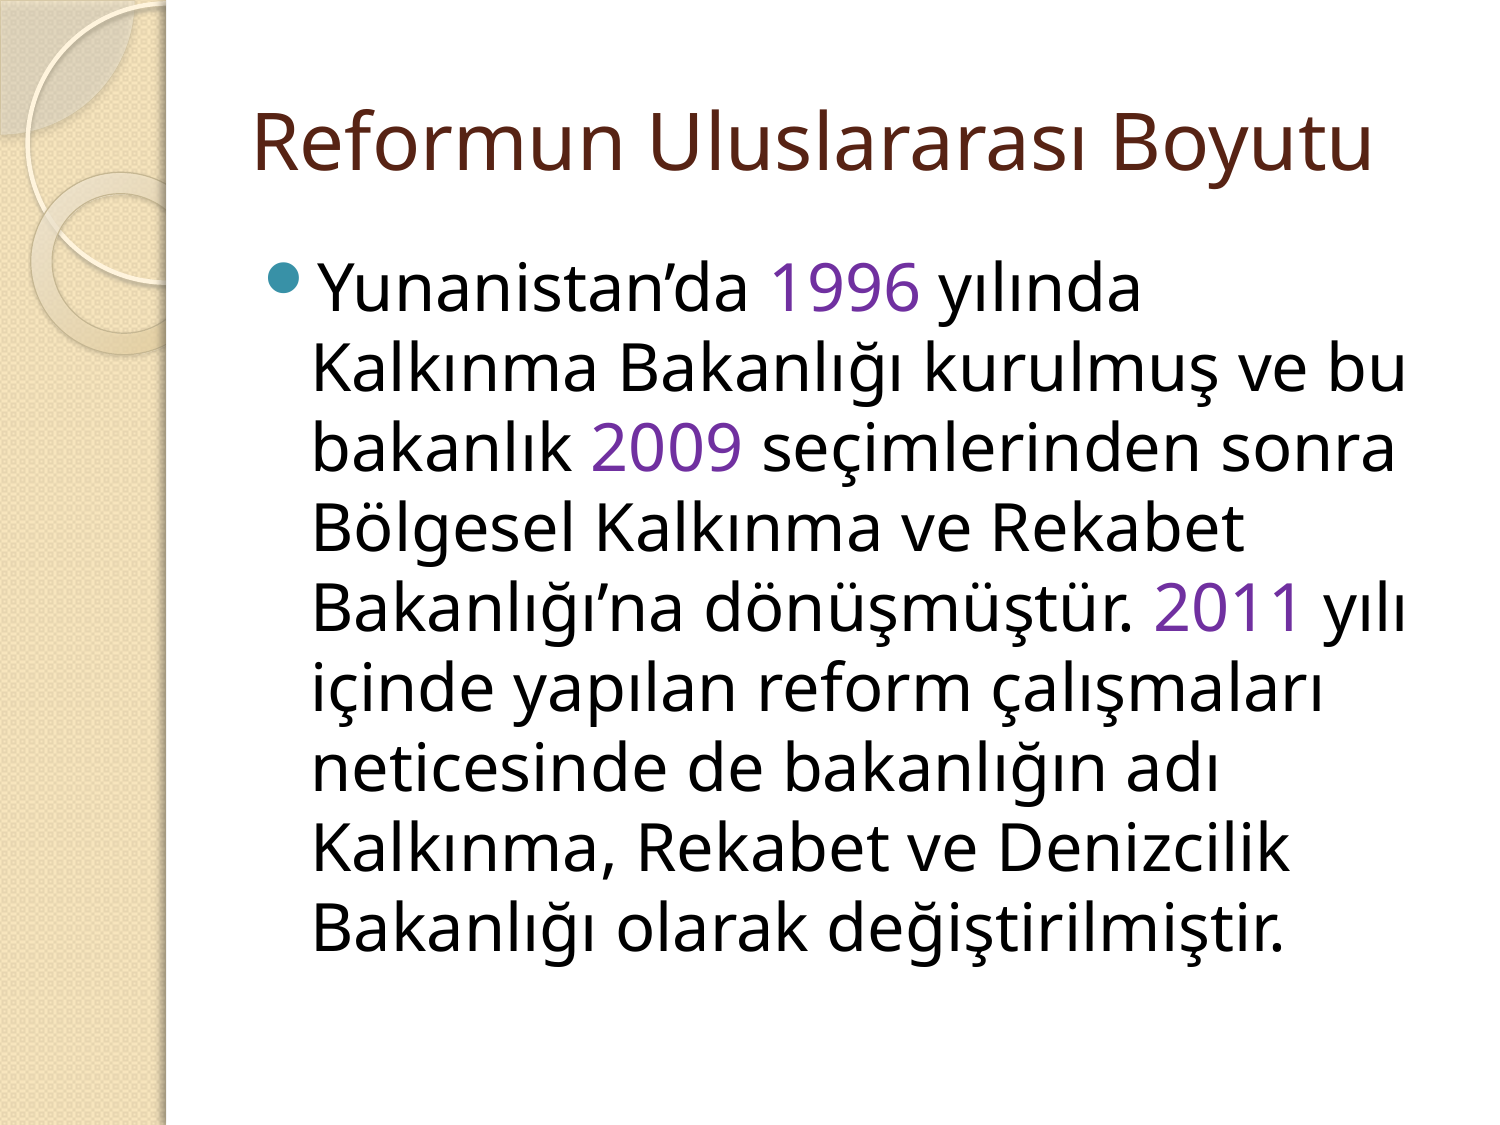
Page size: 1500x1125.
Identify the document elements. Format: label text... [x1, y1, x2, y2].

list Yunanistan’da 1996 yılında Kalkınma Bakanlığı kurulmuş ve bu bakanlık 2009 seçimlerinden sonra Bölgesel Kalkınma ve Rekabet Bakanlığı’na dönüşmüştür. 2011 yılı içinde yapılan reform çalışmaları neticesinde de bakanlığın adı Kalkınma, Rekabet ve Denizcilik Bakanlığı olarak değiştirilmiştir. [235, 237, 1466, 1025]
title Reformun Uluslararası Boyutu [235, 45, 1466, 233]
